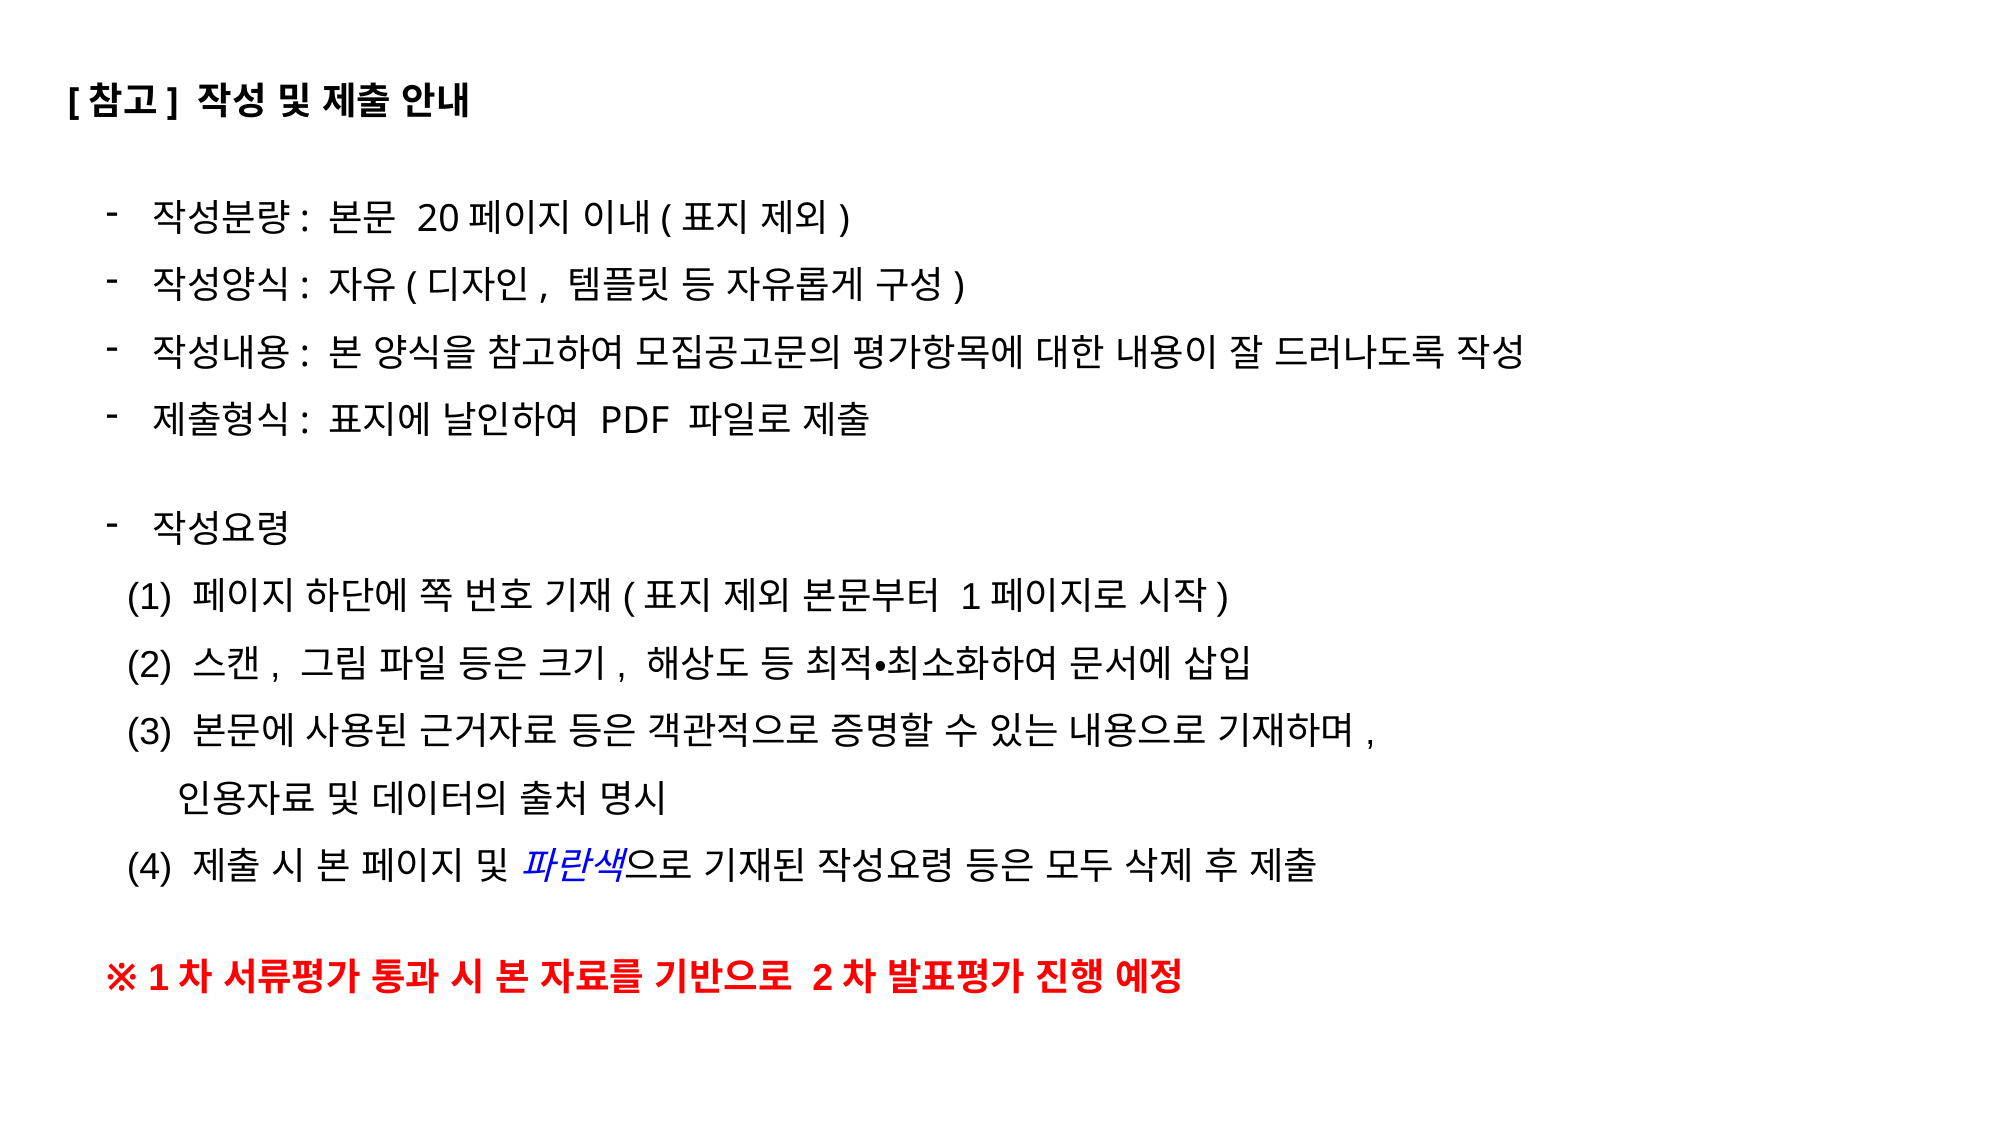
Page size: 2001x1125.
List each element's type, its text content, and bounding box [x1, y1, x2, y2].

text_box 작성요령 (1) 페이지 하단에 쪽 번호 기재(표지 제외 본문부터 1페이지로 시작) (2) 스캔, 그림 파일 등은 크기, 해상도 등 최적‧최소화하여 문서에 삽입 (3) 본문에 사용된 근거자료 등은 객관적으로 증명할 수 있는 내용으로 기재하며, 인용자료 및 데이터의 출처 명시 (4) 제출 시 본 페이지 및 파란색으로 기재된 작성요령 등은 모두 삭제 후 제출 [91, 475, 1959, 895]
text_box [참고] 작성 및 제출 안내 [52, 69, 1060, 130]
text_box ※ 1차 서류평가 통과 시 본 자료를 기반으로 2차 발표평가 진행 예정 [91, 922, 1959, 1006]
text_box 작성분량: 본문 20페이지 이내(표지 제외) 작성양식: 자유(디자인, 템플릿 등 자유롭게 구성) 작성내용: 본 양식을 참고하여 모집공고문의 평가항목에 대한 내용이 잘 드러나도록 작성 제출형식: 표지에 날인하여 PDF 파일로 제출 [91, 163, 1959, 449]
